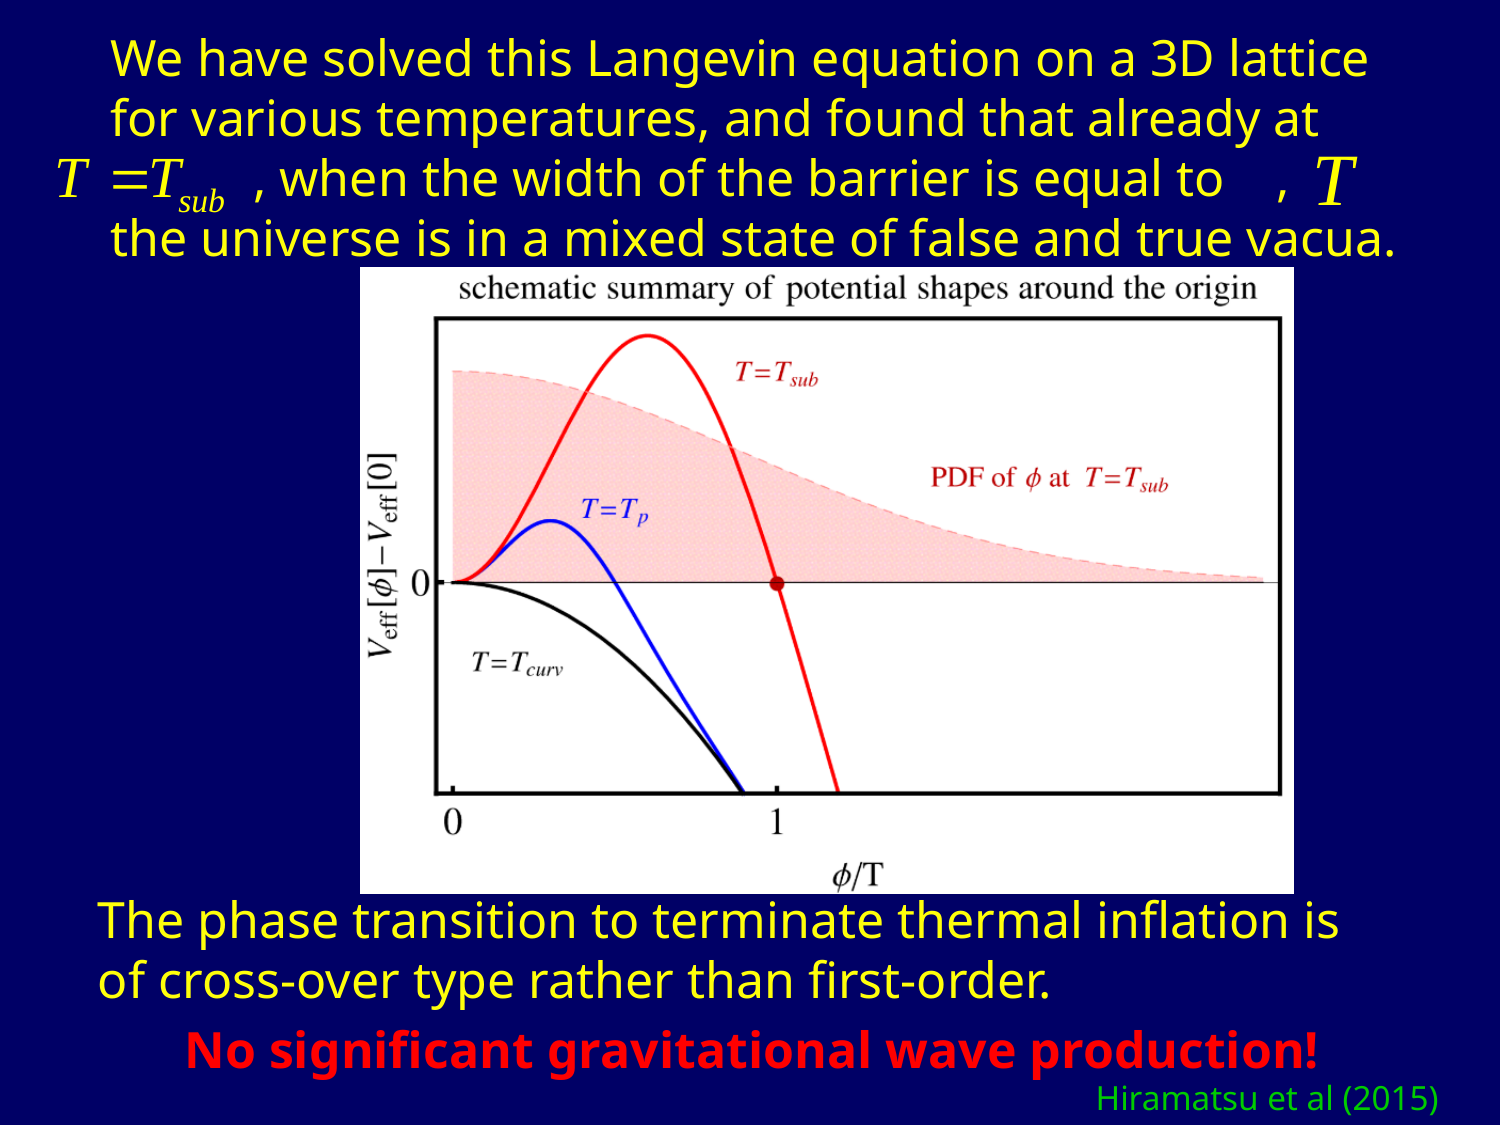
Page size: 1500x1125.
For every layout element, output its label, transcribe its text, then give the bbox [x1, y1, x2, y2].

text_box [52, 145, 231, 222]
text_box We have solved this Langevin equation on a 3D lattice for various temperatures, and found that already at , when the width of the barrier is equal to , the universe is in a mixed state of false and true vacua. [95, 19, 1413, 274]
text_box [1311, 146, 1371, 214]
text_box Hiramatsu et al (2015) [1080, 1069, 1500, 1125]
picture [359, 266, 1295, 894]
text_box No significant gravitational wave production! [169, 1011, 1335, 1087]
text_box The phase transition to terminate thermal inflation is of cross-over type rather than first-order. [83, 881, 1357, 1017]
